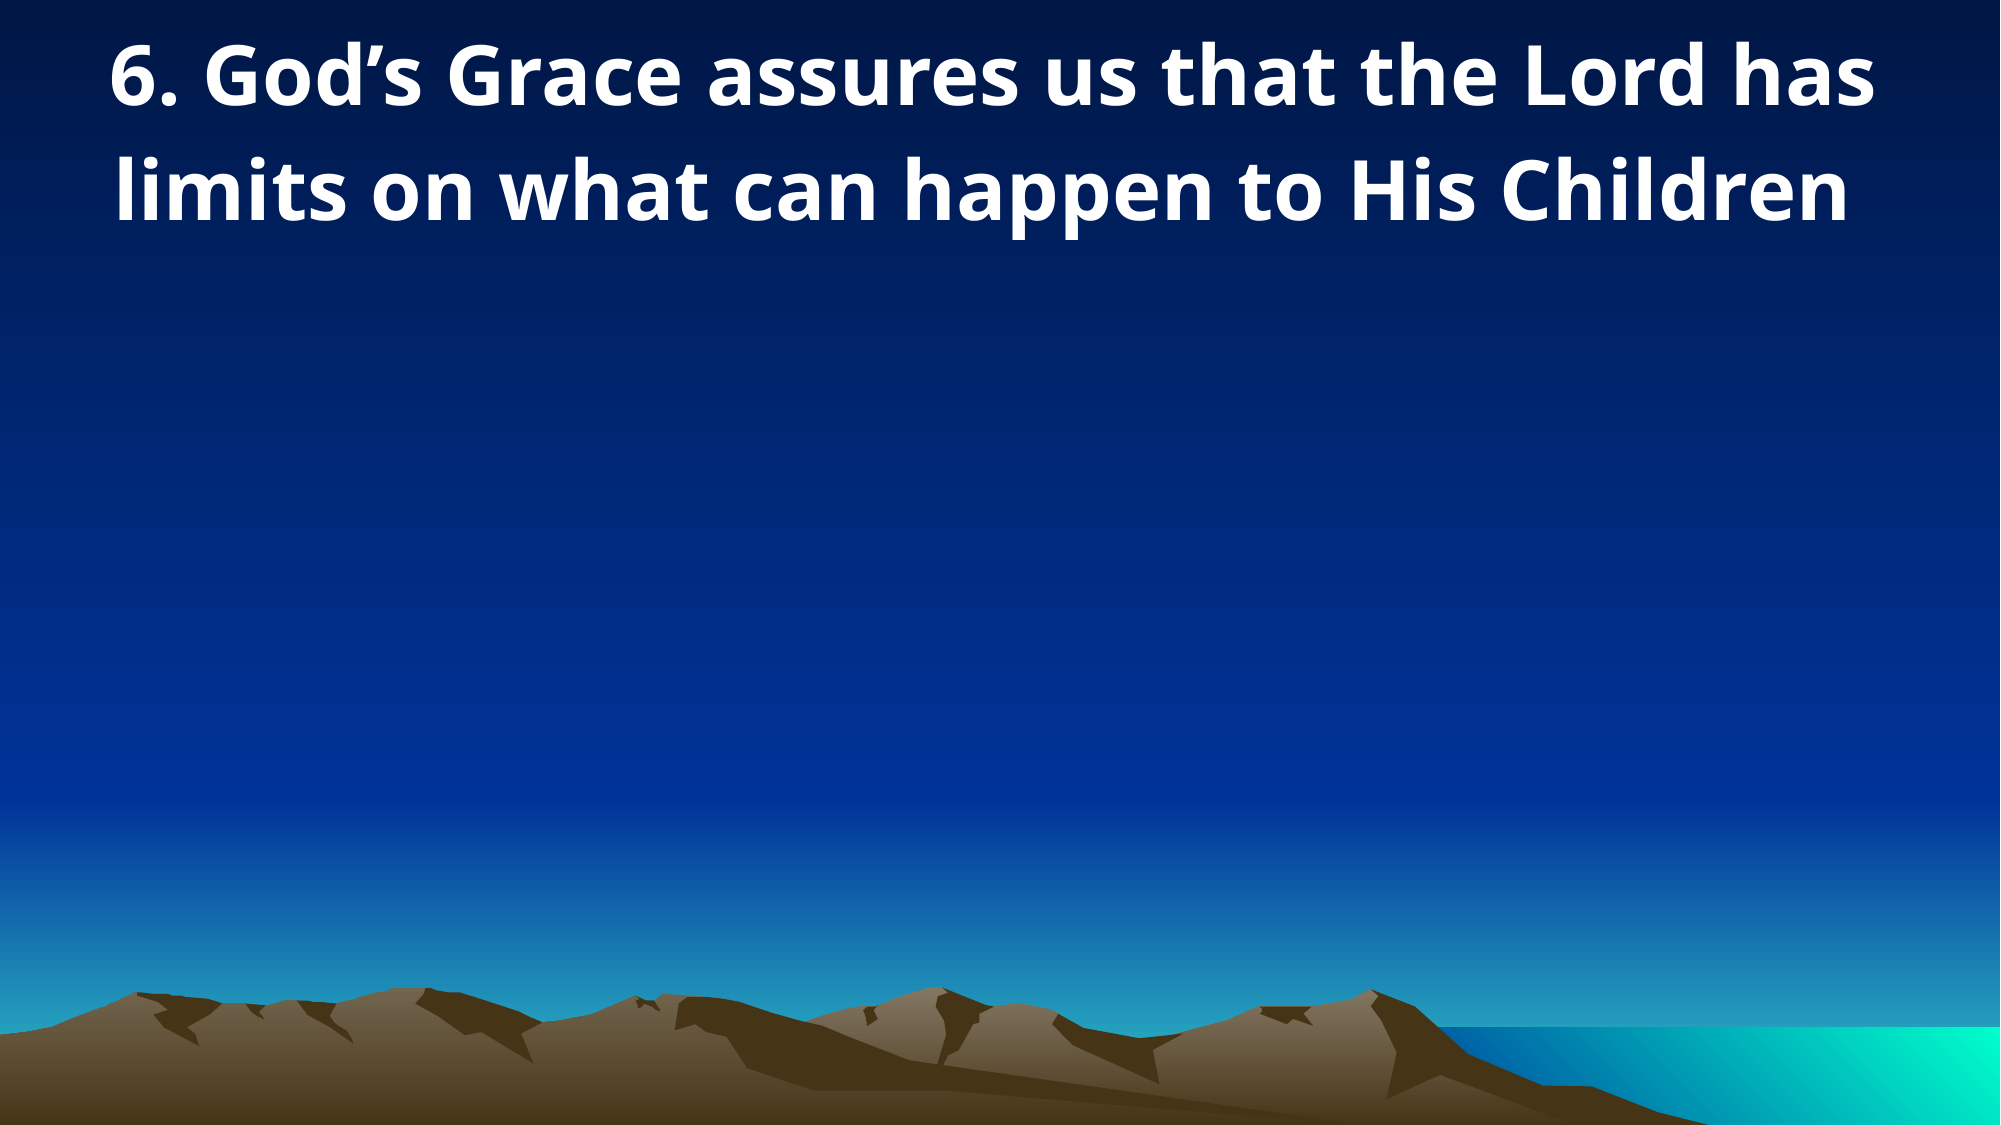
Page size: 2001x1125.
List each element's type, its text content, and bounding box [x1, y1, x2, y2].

text_box 6. God’s Grace assures us that the Lord has limits on what can happen to His Children [12, 0, 1975, 988]
